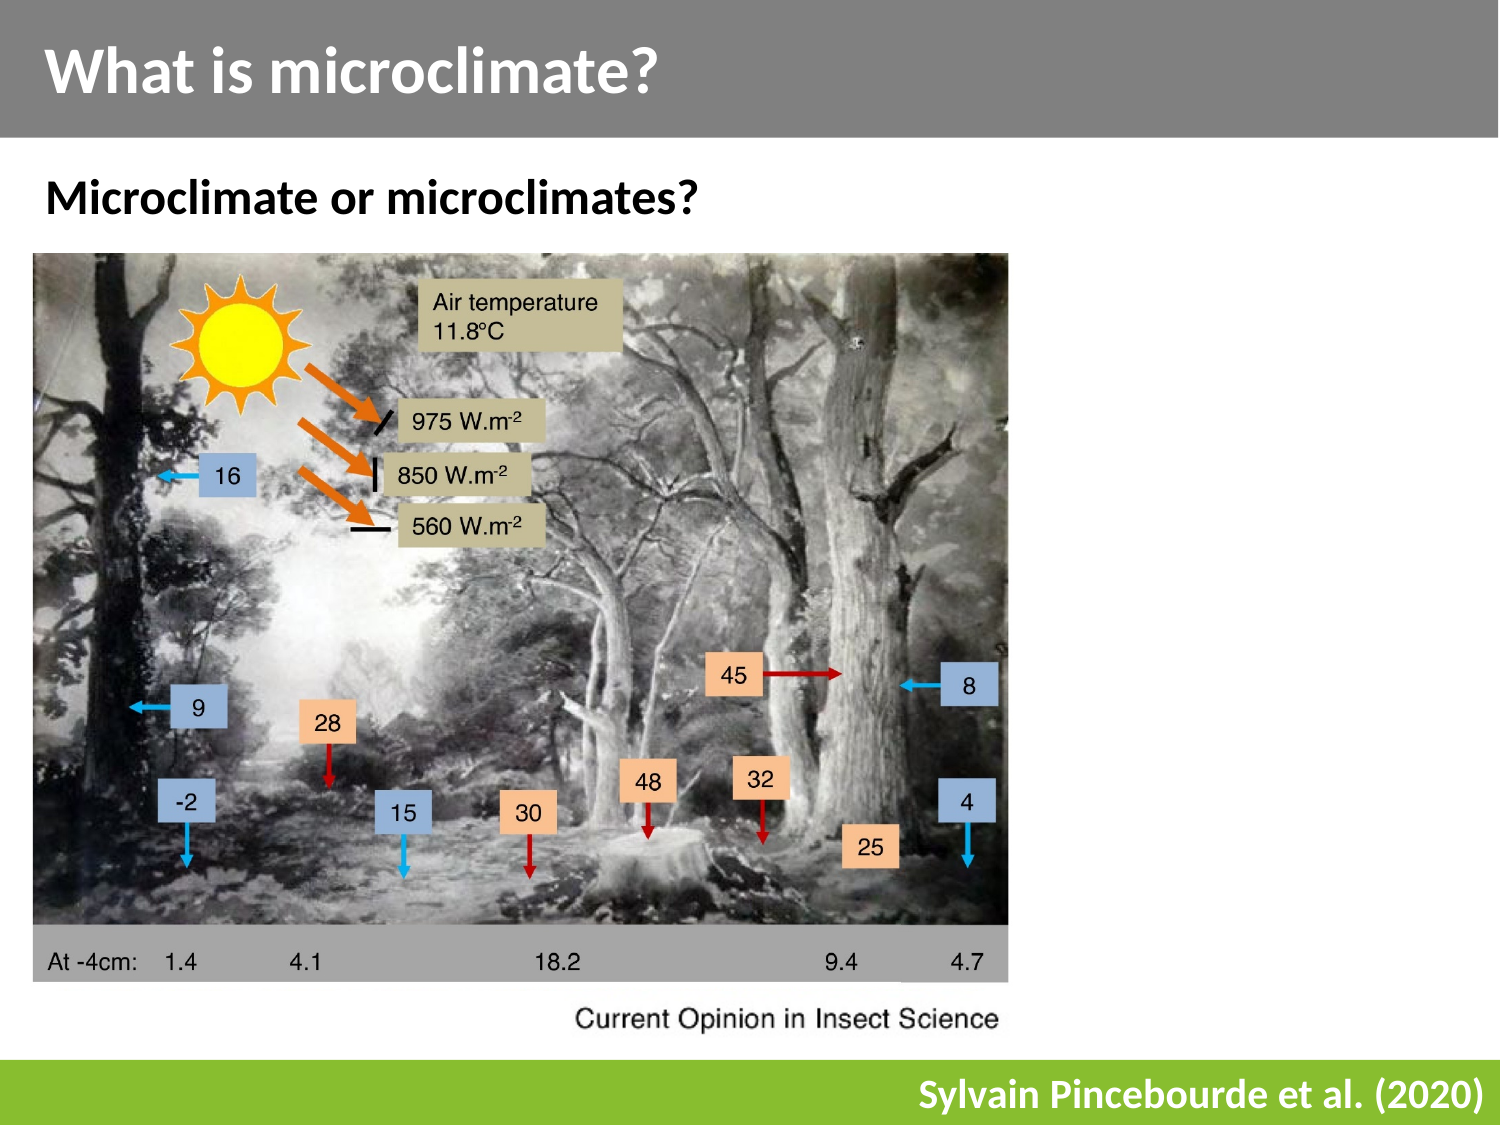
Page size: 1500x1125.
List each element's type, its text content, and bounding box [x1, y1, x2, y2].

text_box Microclimate or microclimates? [30, 157, 1471, 233]
text_box [0, 0, 1500, 140]
text_box Sylvain Pincebourde et al. (2020) [0, 1059, 1500, 1125]
picture [30, 253, 1014, 1039]
text_box What is microclimate? [29, 19, 1471, 115]
